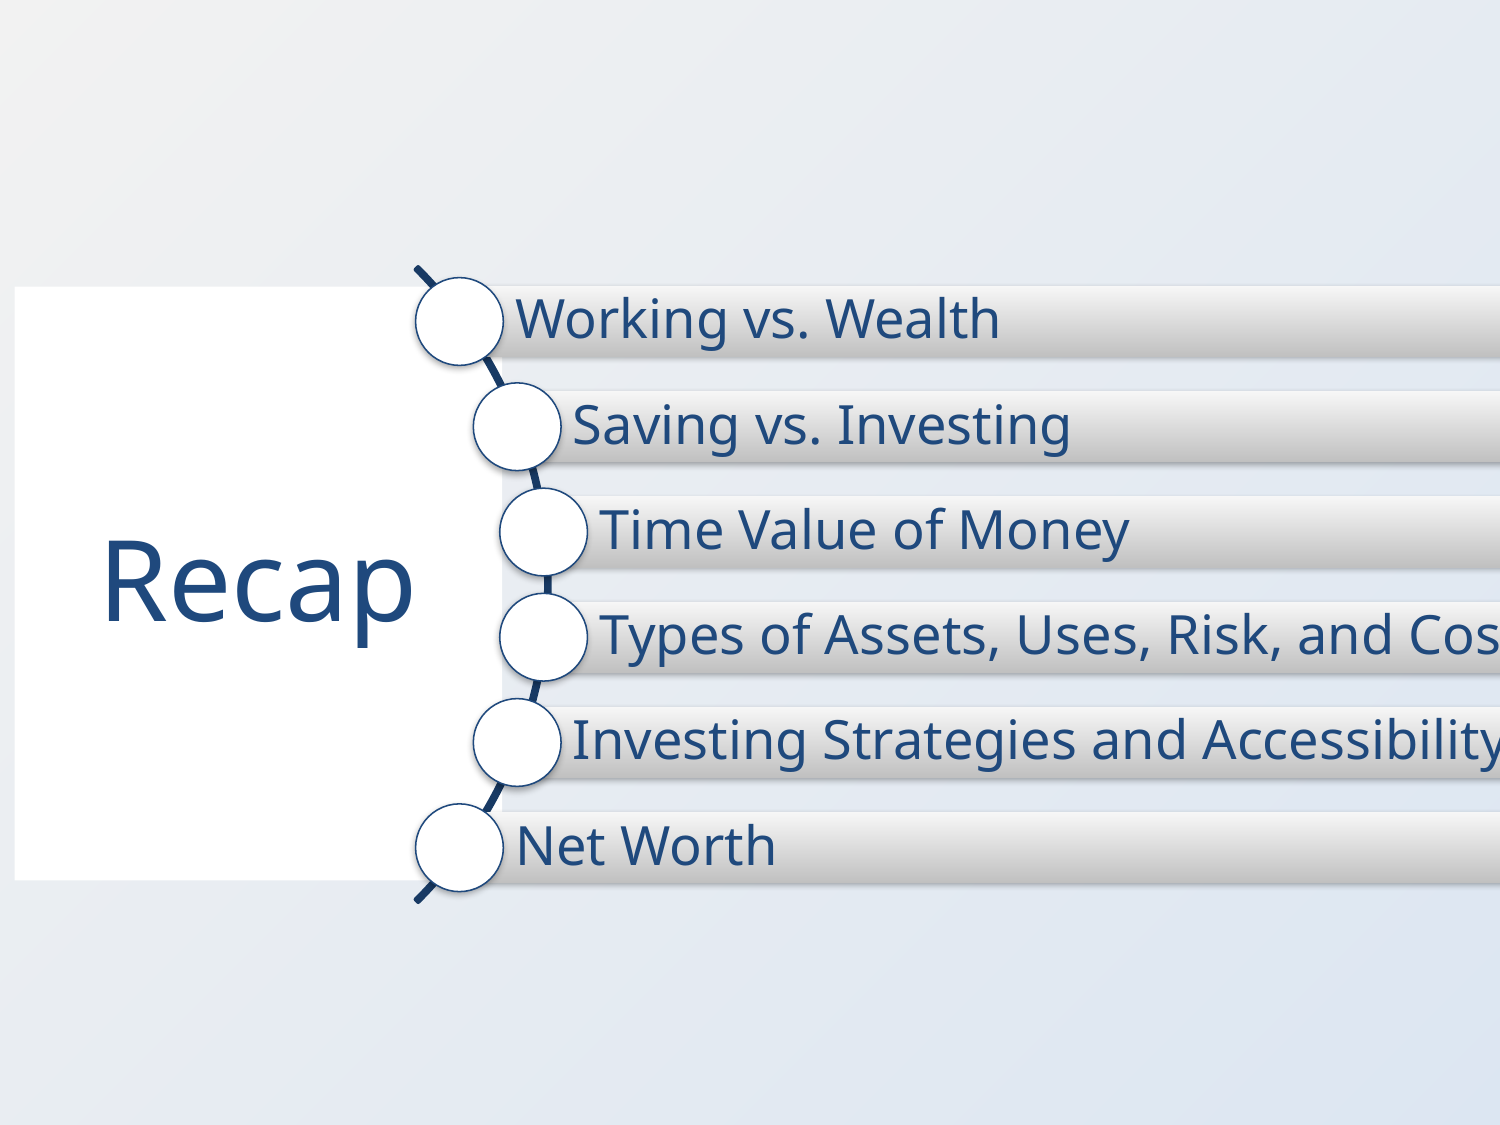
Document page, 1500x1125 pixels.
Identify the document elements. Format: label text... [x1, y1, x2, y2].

text_box [12, 285, 400, 882]
text_box Recap [14, 322, 400, 831]
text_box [405, 251, 1500, 919]
